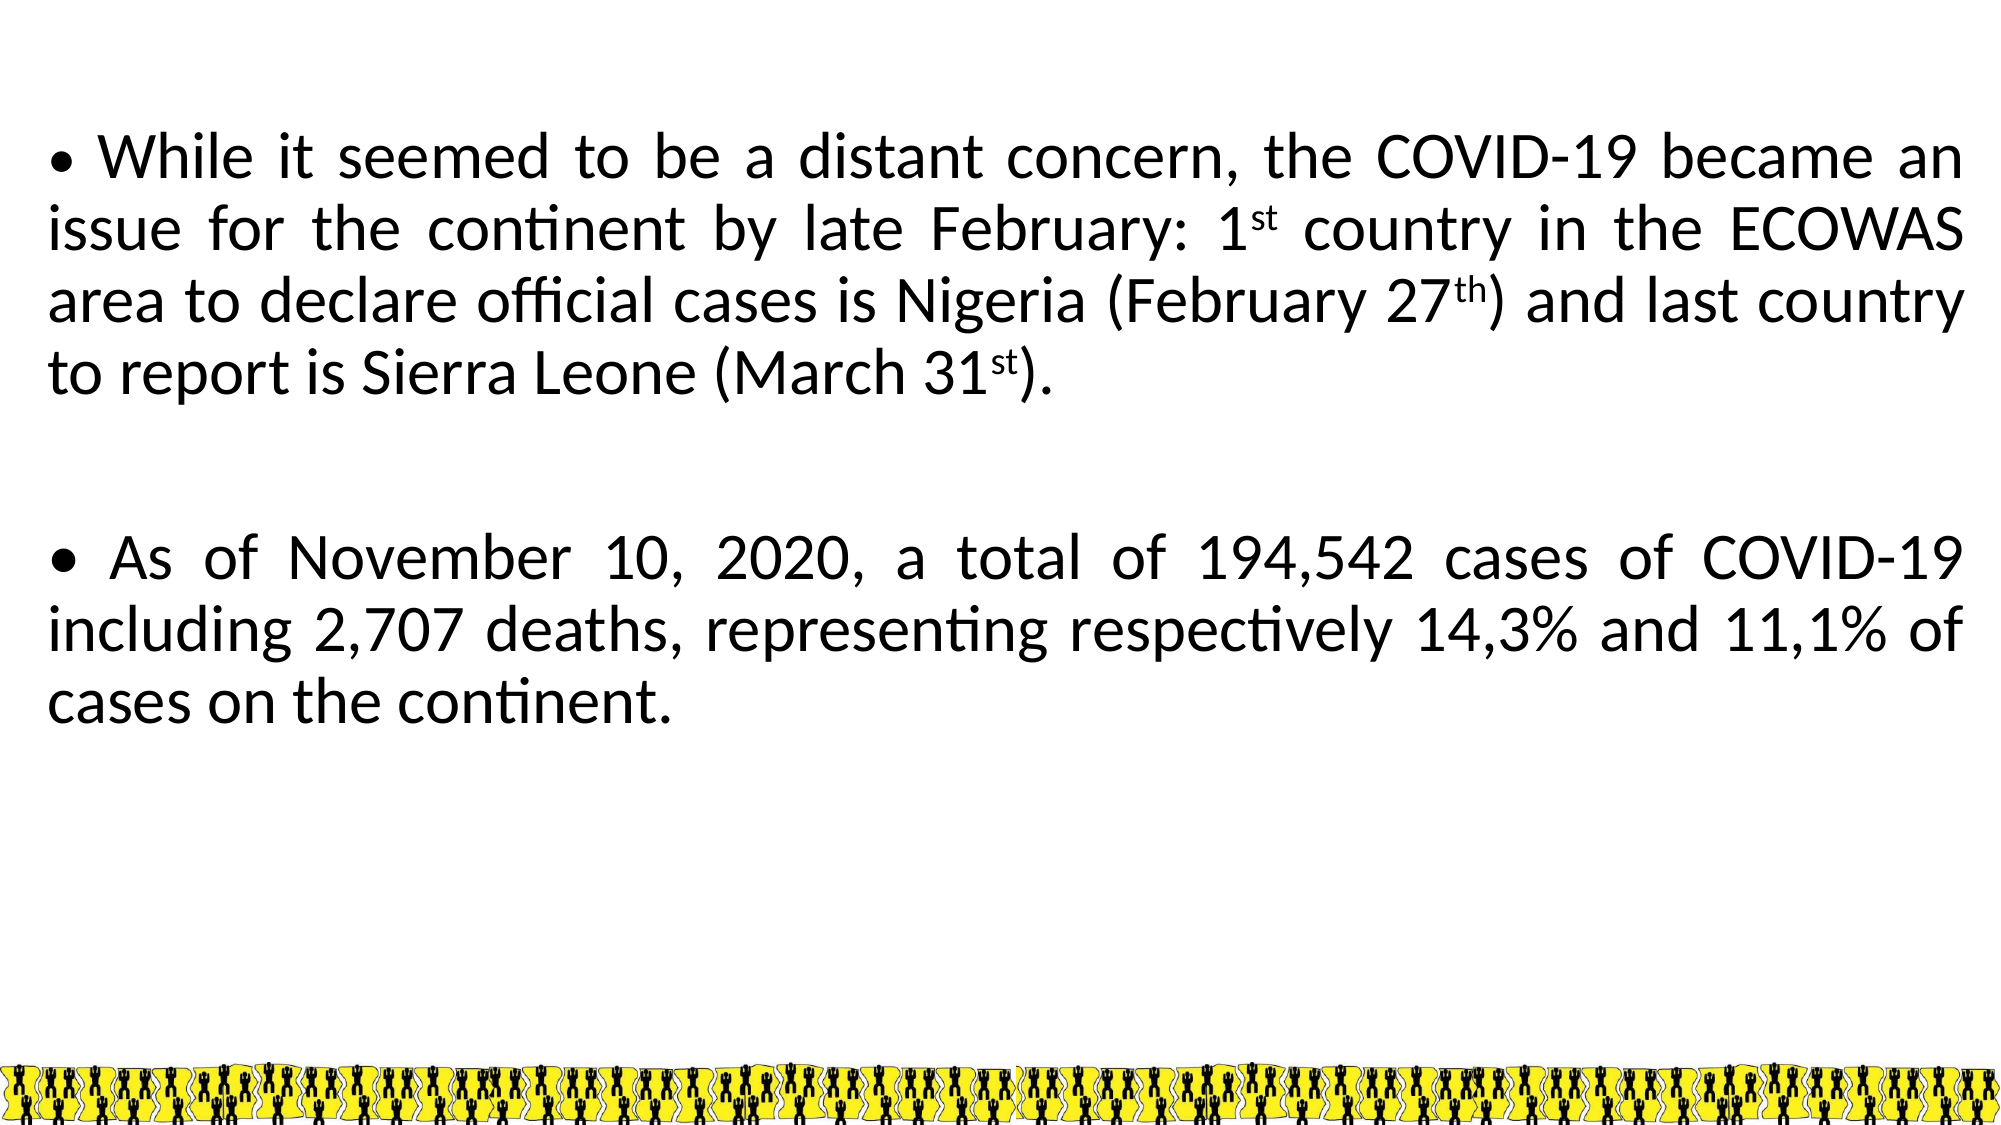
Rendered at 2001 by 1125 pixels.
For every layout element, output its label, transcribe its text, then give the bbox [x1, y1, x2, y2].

list • While it seemed to be a distant concern, the COVID-19 became an issue for the continent by late February: 1st country in the ECOWAS area to declare official cases is Nigeria (February 27th) and last country to report is Sierra Leone (March 31st). • As of November 10, 2020, a total of 194,542 cases of COVID-19 including 2,707 deaths, representing respectively 14,3% and 11,1% of cases on the continent. [32, 22, 1982, 1038]
picture [0, 1062, 2000, 1125]
